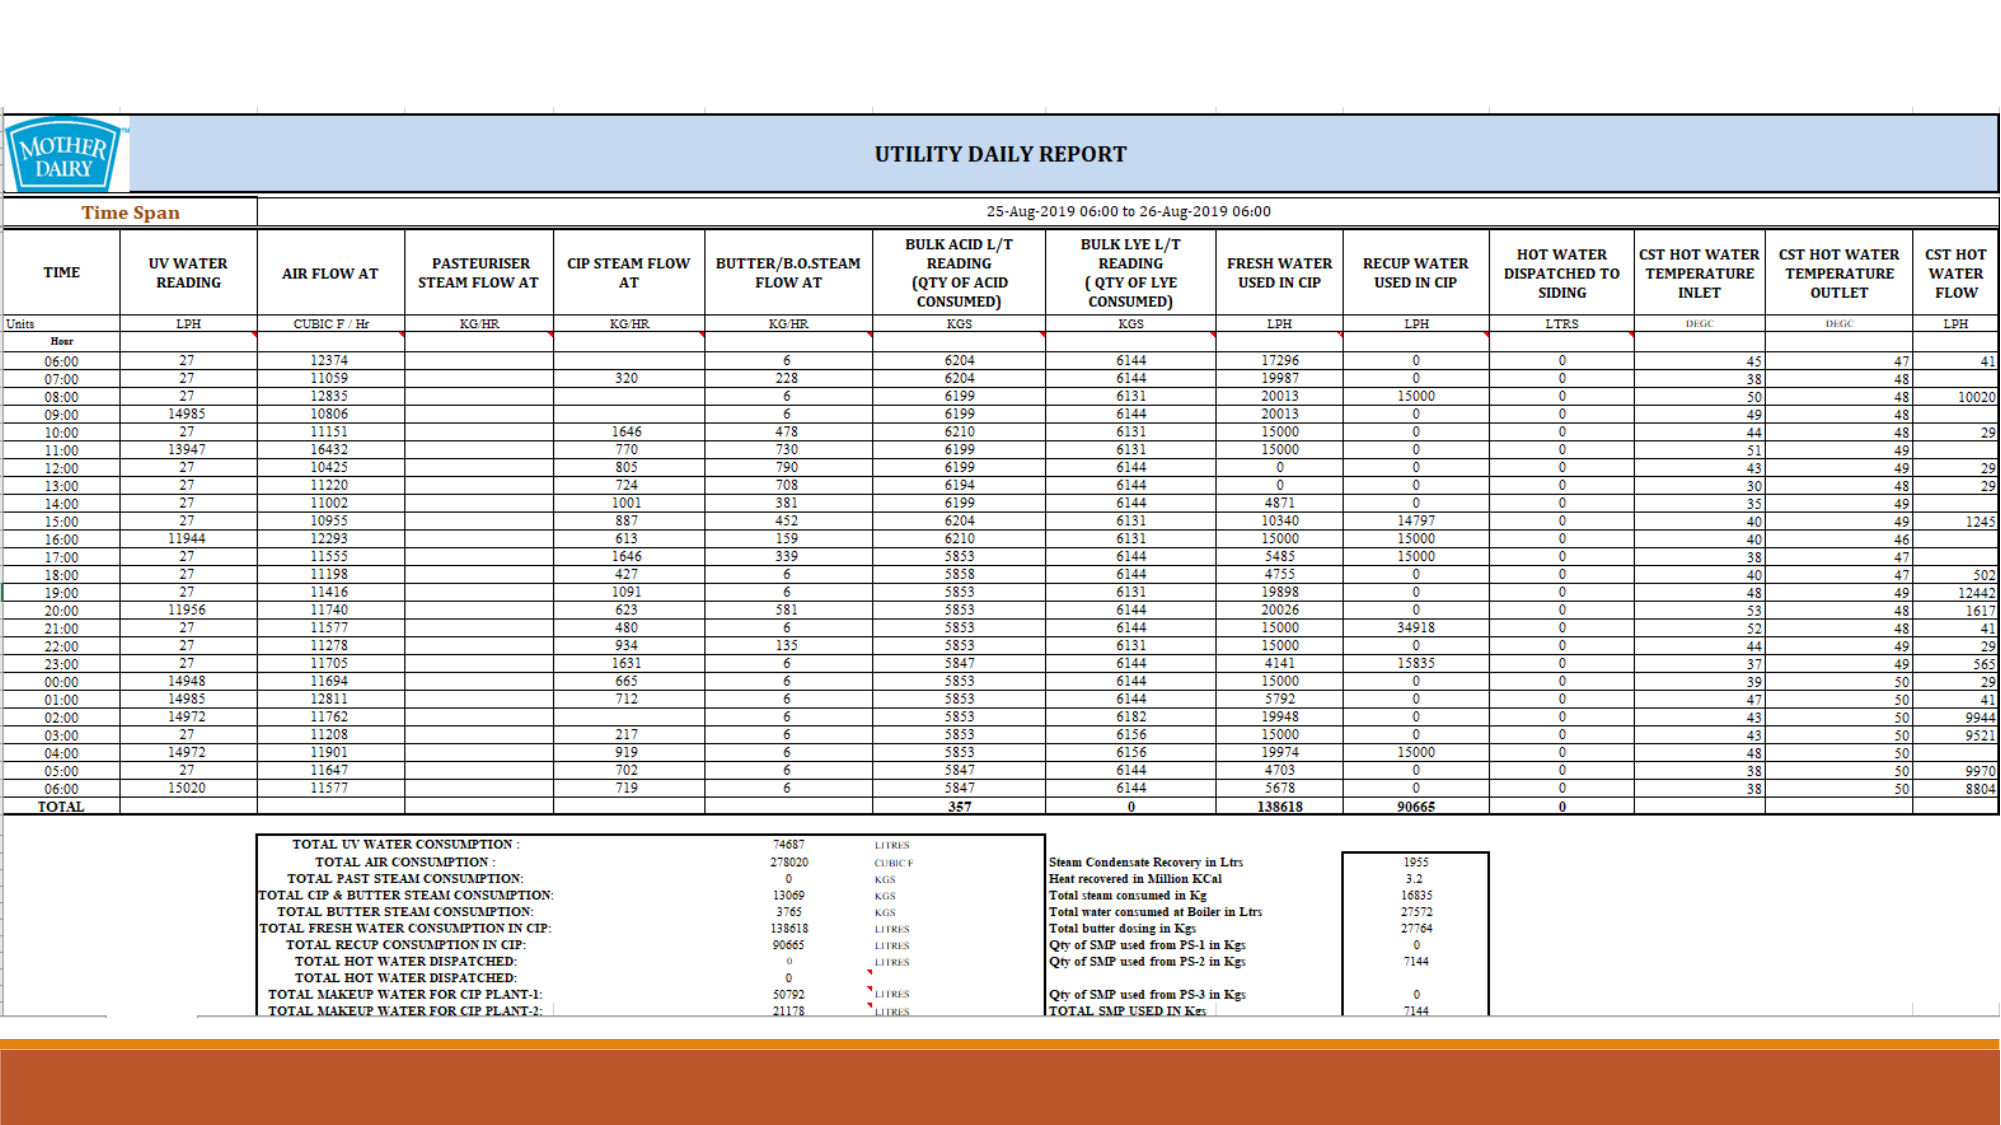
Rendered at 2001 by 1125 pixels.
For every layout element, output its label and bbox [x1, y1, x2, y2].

picture [0, 106, 2000, 1019]
